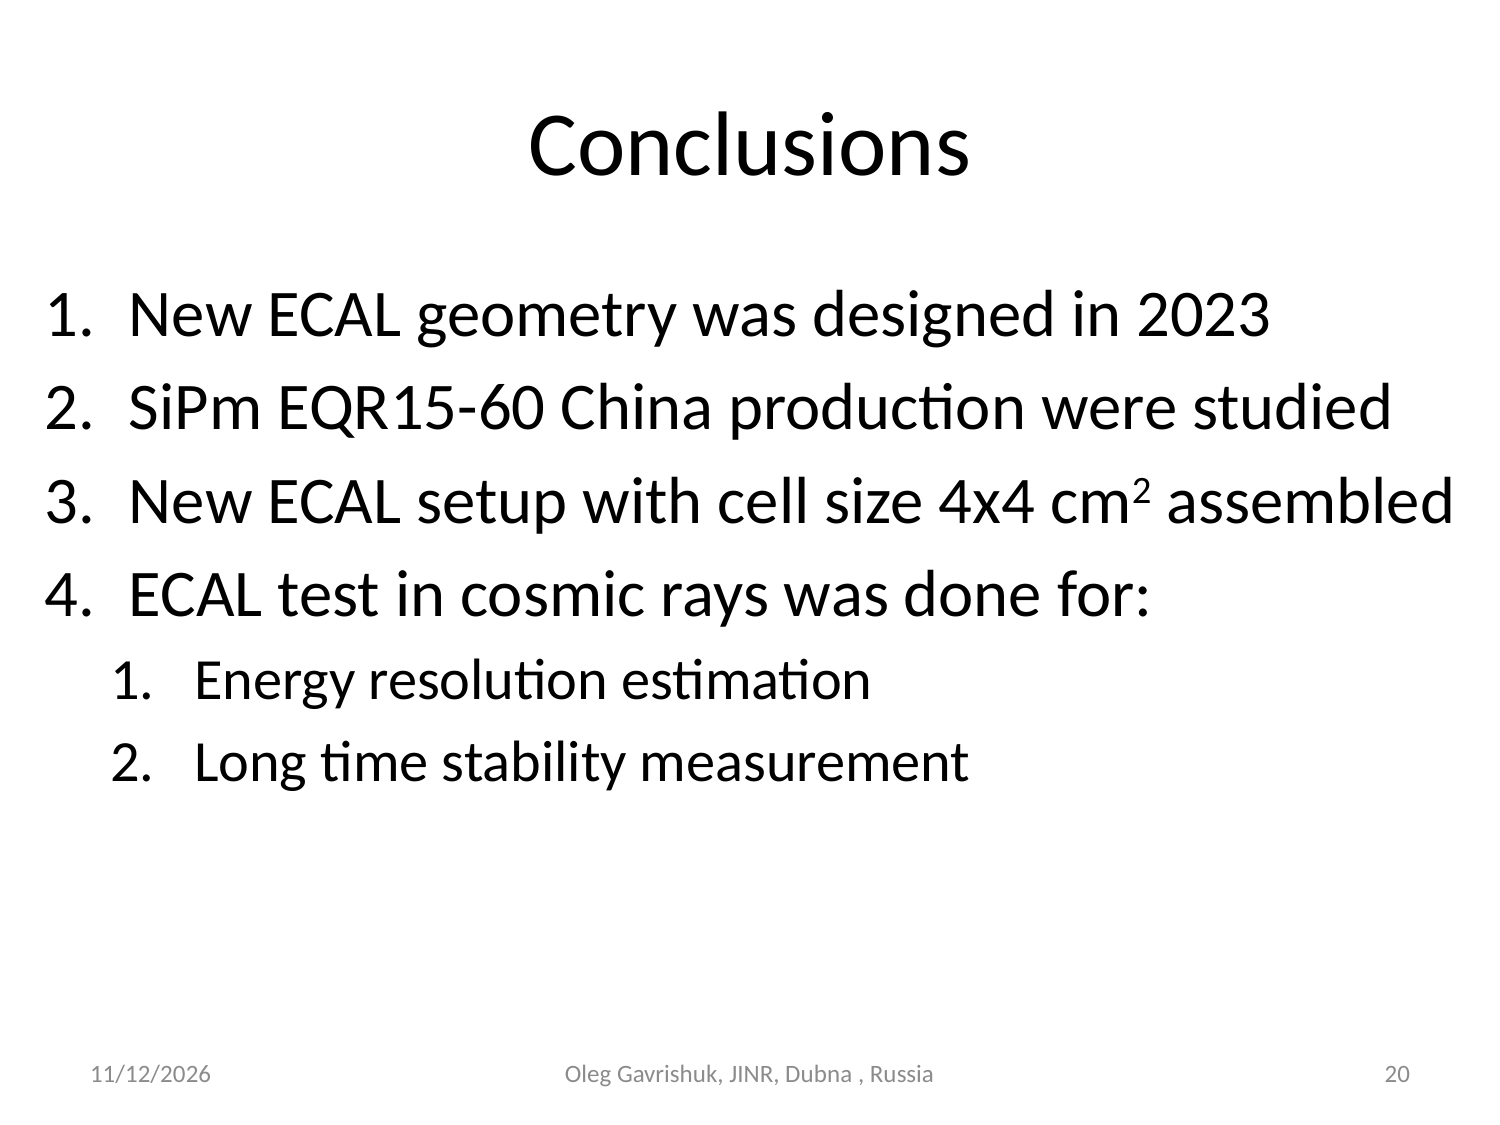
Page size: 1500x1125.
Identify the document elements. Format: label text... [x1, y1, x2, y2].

list New ECAL geometry was designed in 2023 SiPm EQR15-60 China production were studied New ECAL setup with cell size 4x4 cm2 assembled ECAL test in cosmic rays was done for: Energy resolution estimation Long time stability measurement [29, 262, 1495, 1005]
slide_number 20 [1074, 1042, 1425, 1103]
title Conclusions [75, 45, 1425, 233]
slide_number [75, 1042, 425, 1103]
footer Oleg Gavrishuk, JINR, Dubna , Russia [512, 1042, 988, 1103]
